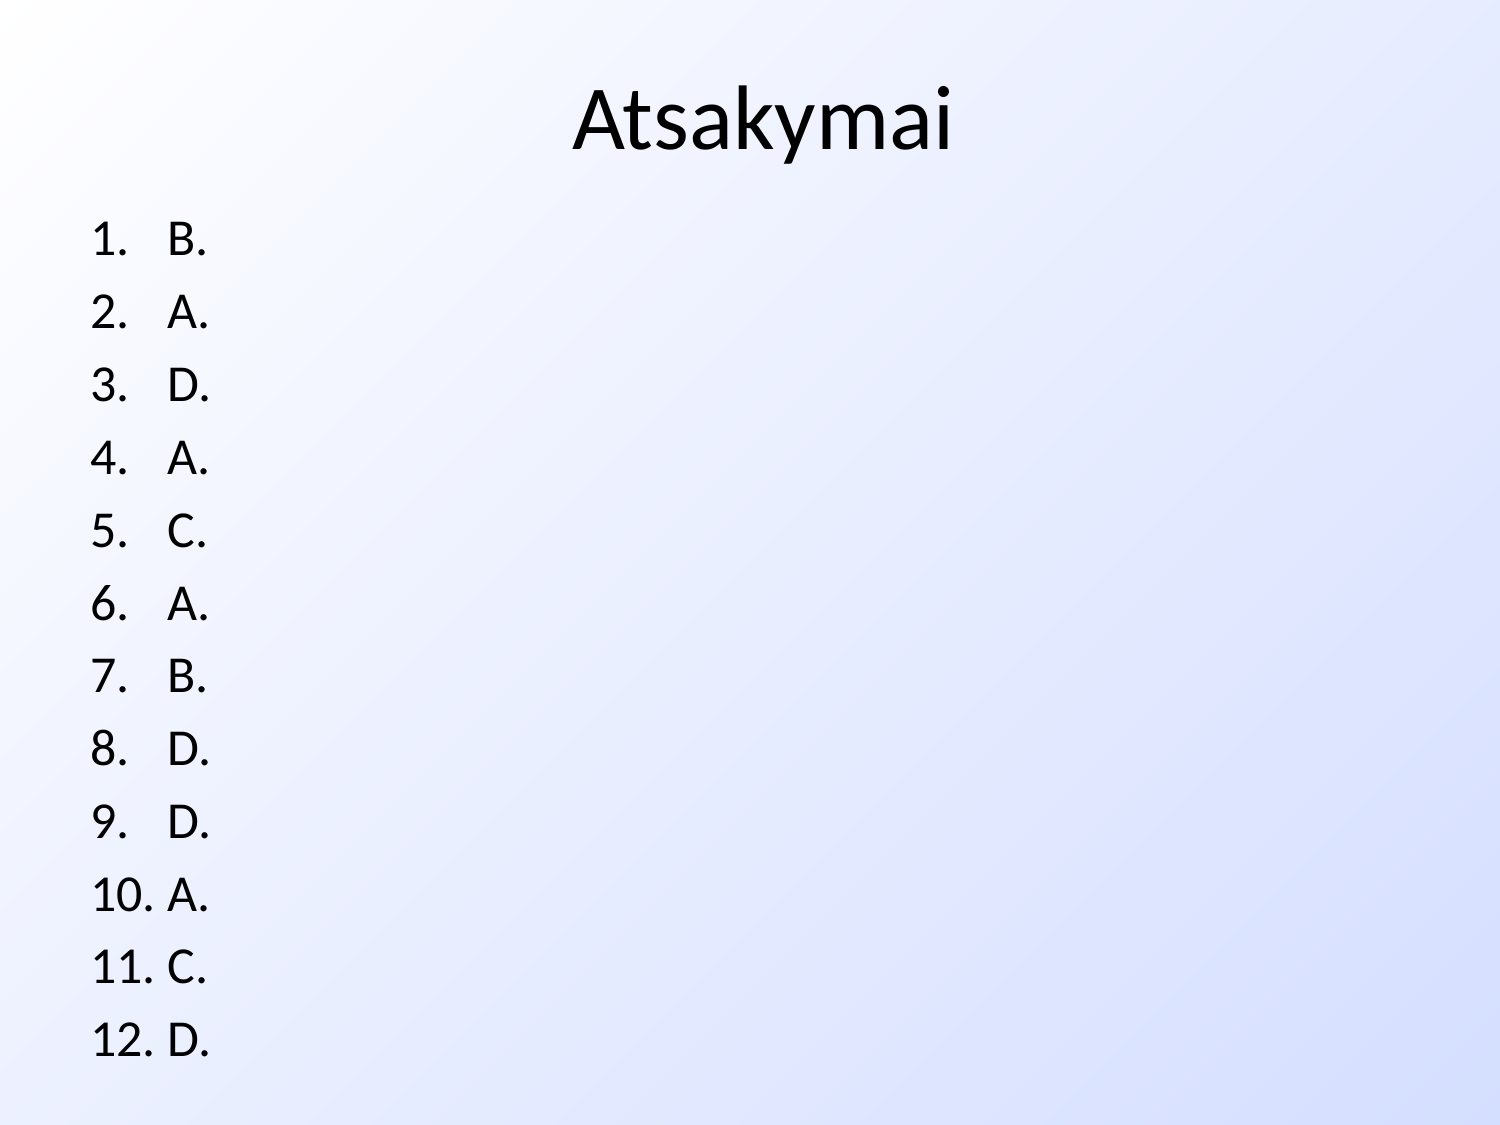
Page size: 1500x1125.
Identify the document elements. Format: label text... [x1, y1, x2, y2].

title Atsakymai [88, 19, 1439, 207]
list B. A. D. A. C. A. B. D. D. A. C. D. [75, 196, 1425, 1083]
